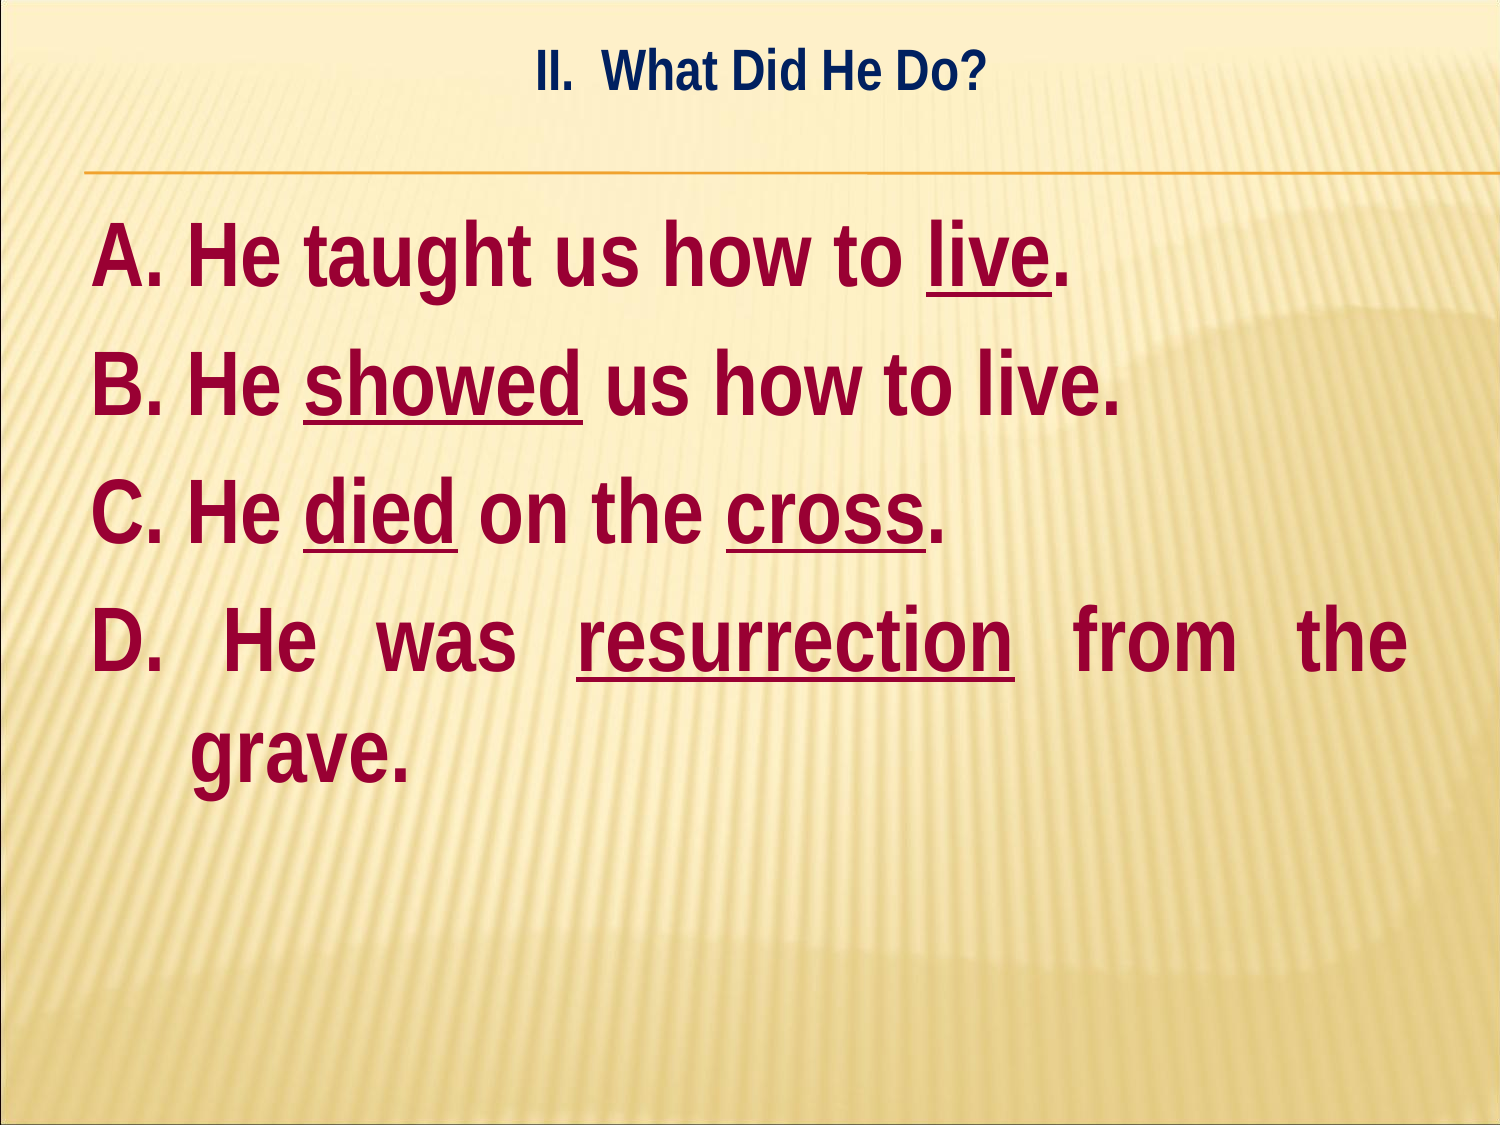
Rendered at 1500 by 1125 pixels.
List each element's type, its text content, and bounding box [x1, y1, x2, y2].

picture [0, 0, 1500, 1125]
list A. He taught us how to live. B. He showed us how to live. C. He died on the cross. D. He was resurrection from the grave. [75, 187, 1425, 1125]
text_box II. What Did He Do? [124, 24, 1413, 110]
